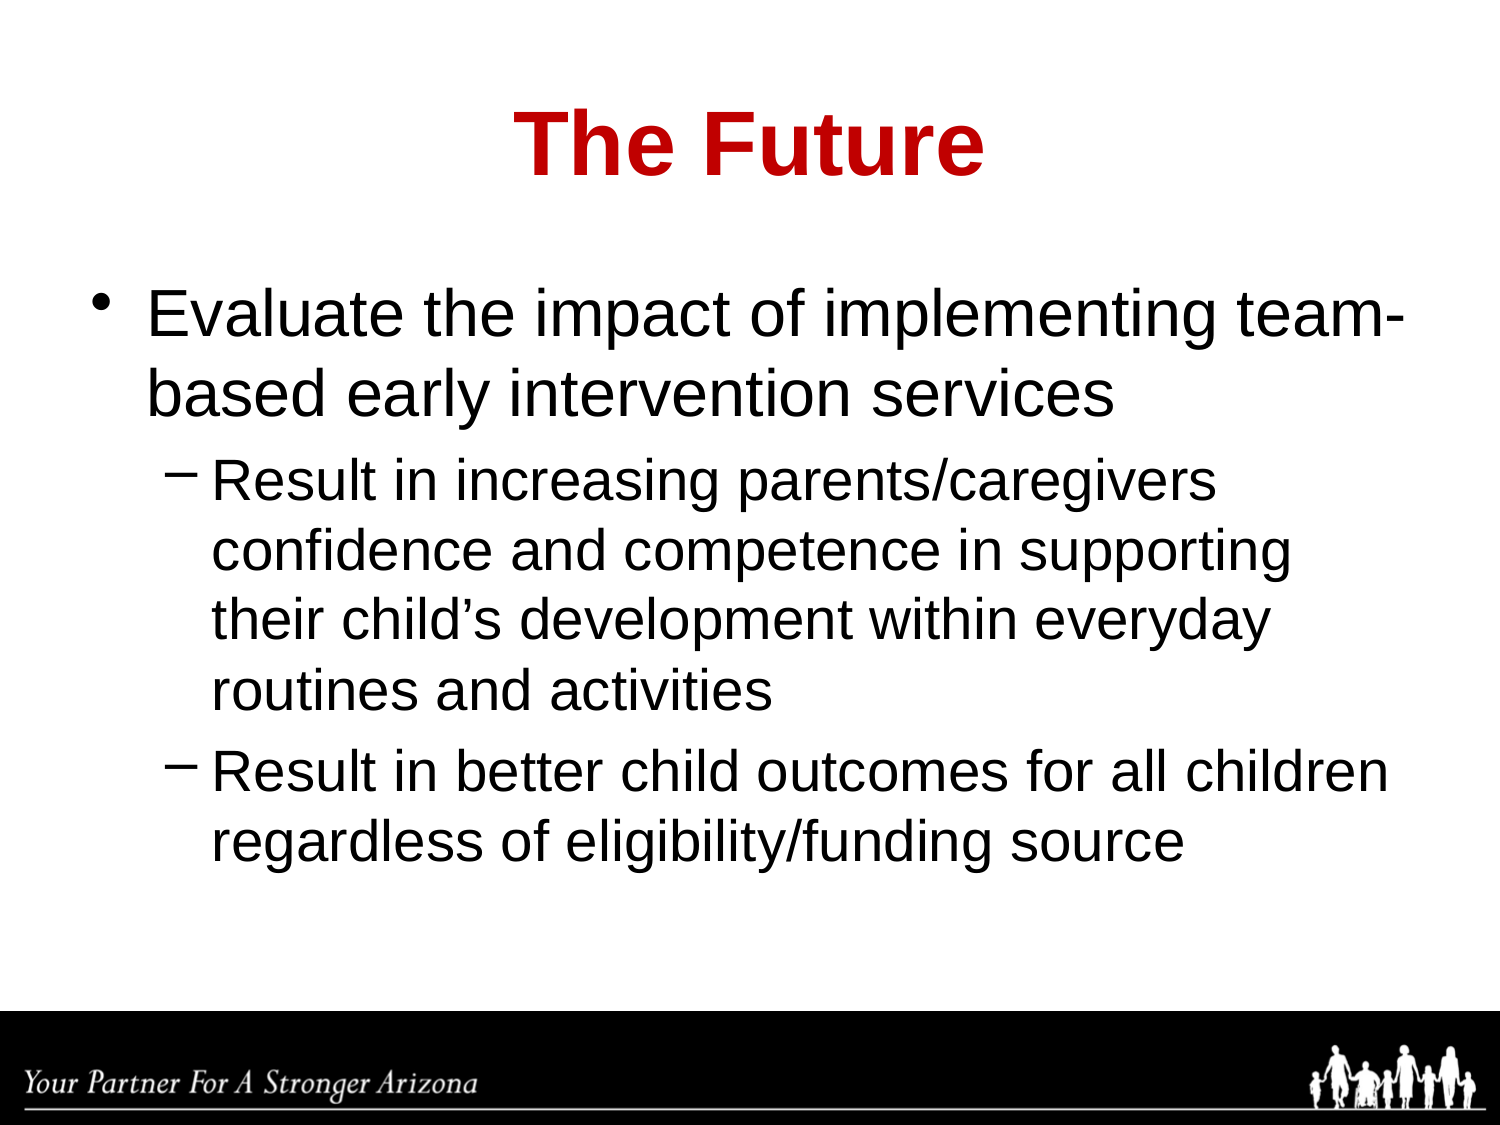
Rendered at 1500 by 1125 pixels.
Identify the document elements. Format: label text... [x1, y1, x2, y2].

title The Future [75, 45, 1425, 233]
list Evaluate the impact of implementing team-based early intervention services Result in increasing parents/caregivers confidence and competence in supporting their child’s development within everyday routines and activities Result in better child outcomes for all children regardless of eligibility/funding source [75, 262, 1425, 1005]
picture [0, 1011, 1500, 1125]
